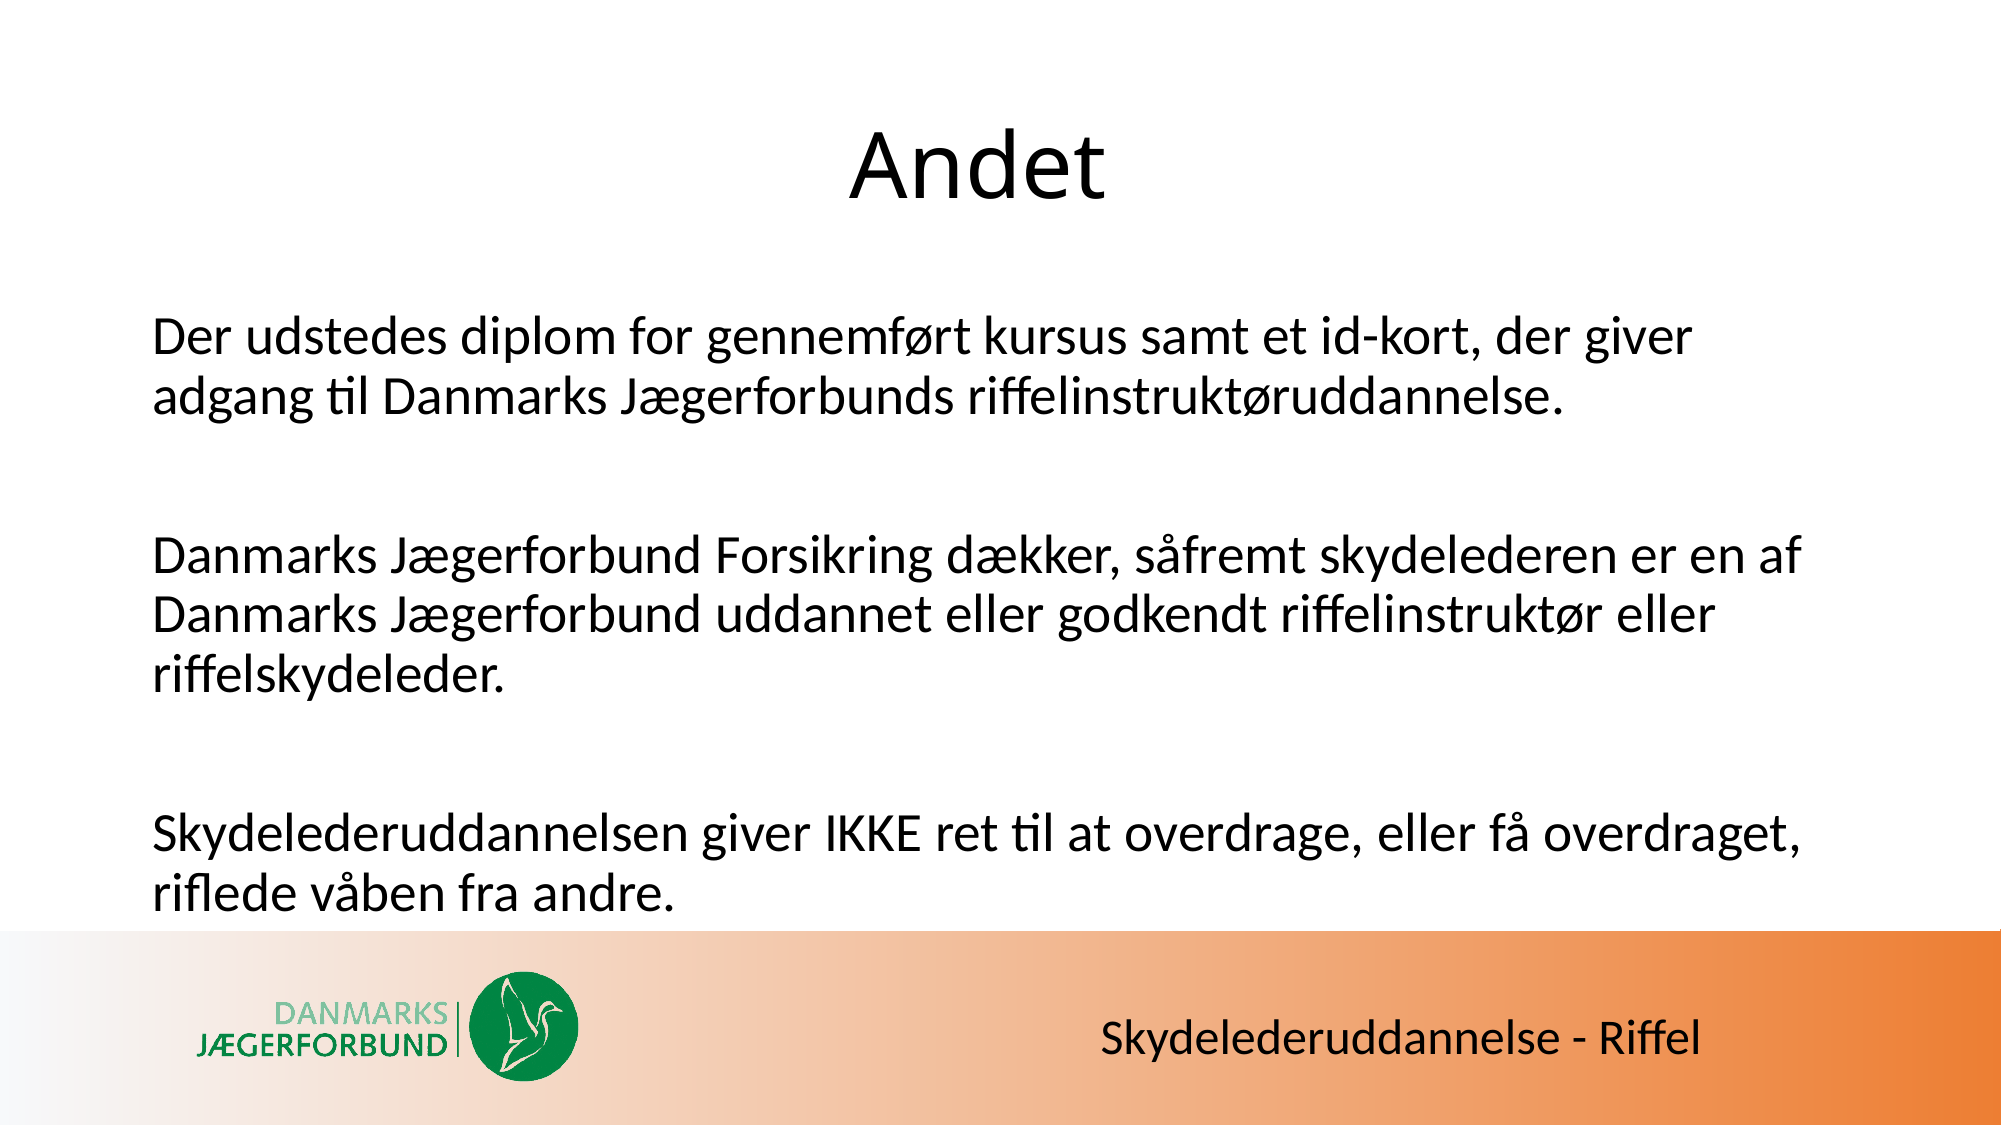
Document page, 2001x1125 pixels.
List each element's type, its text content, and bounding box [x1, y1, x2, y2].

picture [181, 958, 594, 1098]
list Der udstedes diplom for gennemført kursus samt et id-kort, der giver adgang til Danmarks Jægerforbunds riffelinstruktøruddannelse. Danmarks Jægerforbund Forsikring dækker, såfremt skydelederen er en af Danmarks Jægerforbund uddannet eller godkendt riffelinstruktør eller riffelskydeleder. Skydelederuddannelsen giver IKKE ret til at overdrage, eller få overdraget, riflede våben fra andre. [137, 299, 1863, 934]
title Andet [137, 59, 1863, 278]
